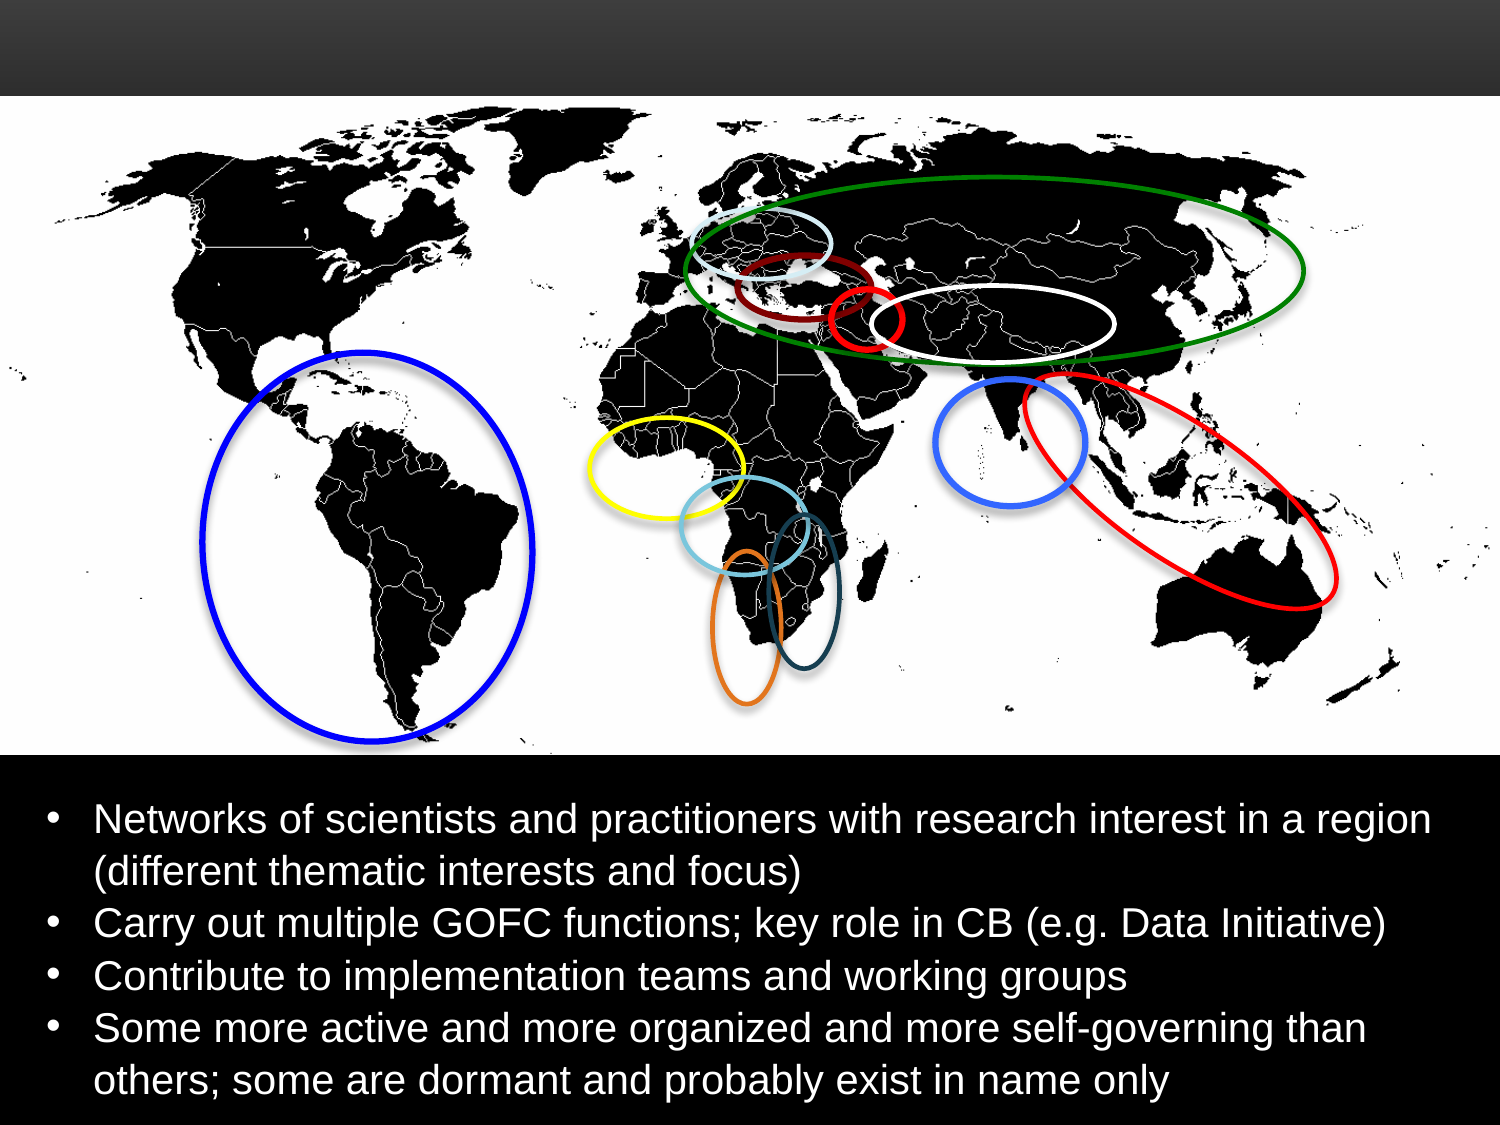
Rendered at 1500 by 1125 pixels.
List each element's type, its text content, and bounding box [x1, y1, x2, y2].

text_box Networks of scientists and practitioners with research interest in a region (different thematic interests and focus) Carry out multiple GOFC functions; key role in CB (e.g. Data Initiative) Contribute to implementation teams and working groups Some more active and more organized and more self-governing than others; some are dormant and probably exist in name only [31, 782, 1457, 1125]
picture [0, 0, 1500, 755]
